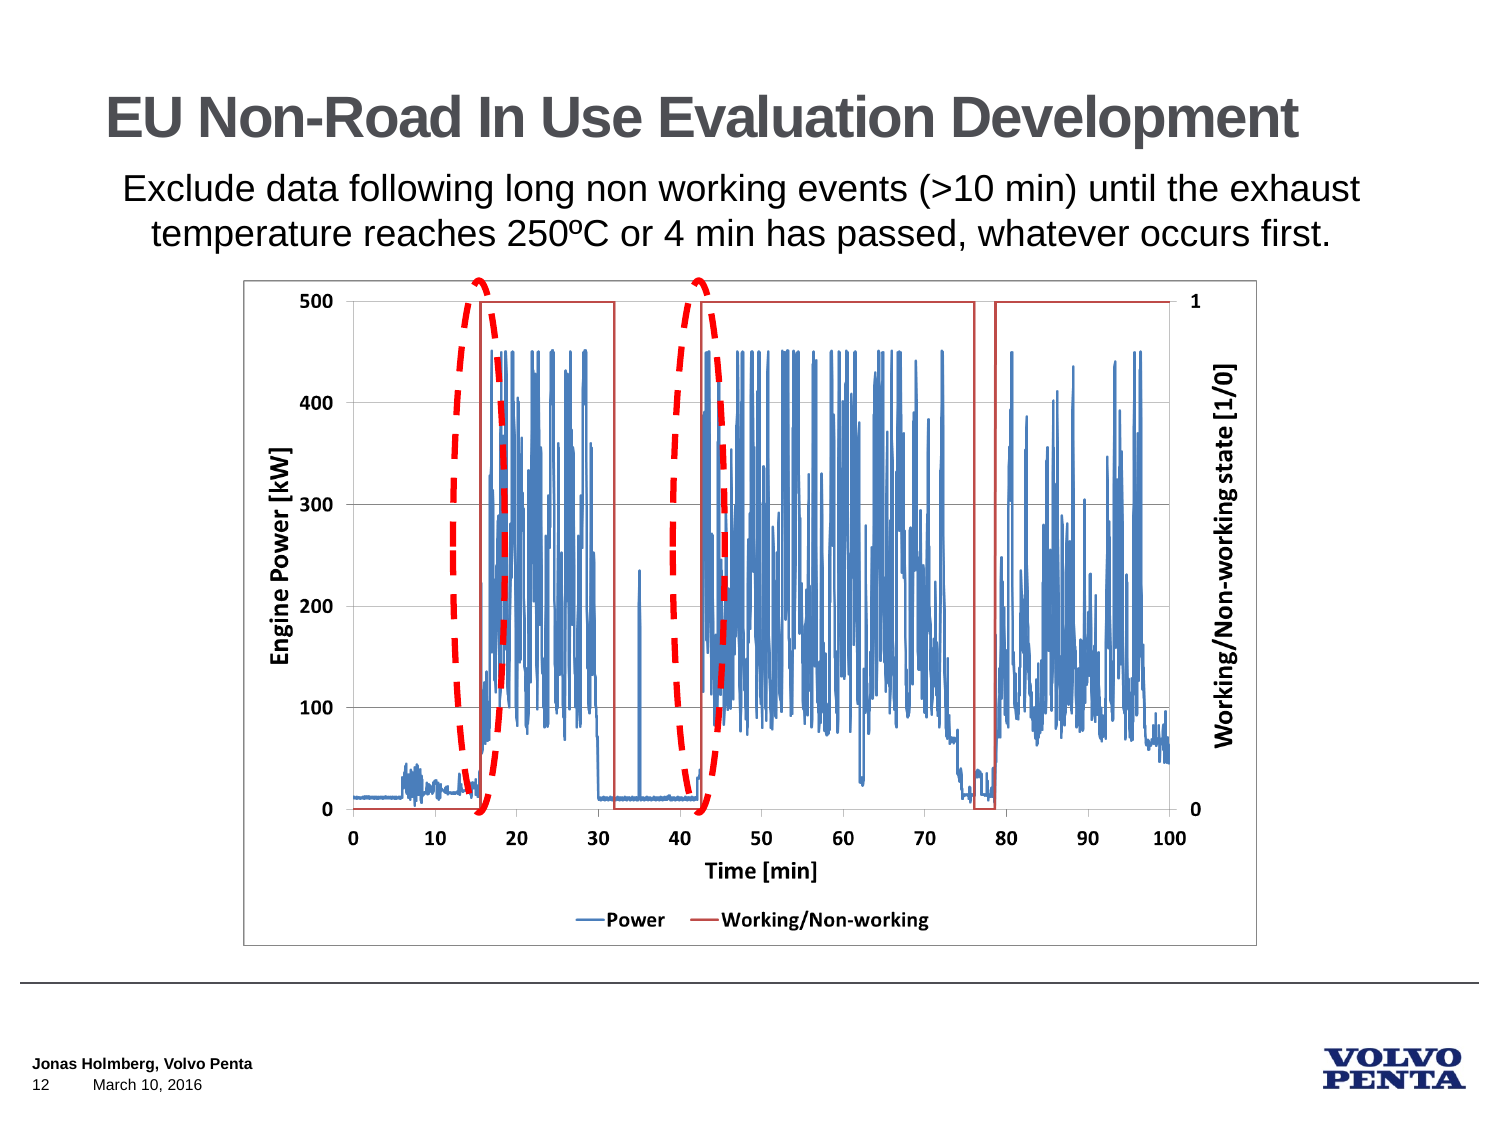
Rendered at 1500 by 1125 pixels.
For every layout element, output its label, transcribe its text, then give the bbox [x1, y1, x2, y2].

slide_number 12 [17, 1054, 112, 1115]
text_box Exclude data following long non working events (>10 min) until the exhaust temperature reaches 250ºC or 4 min has passed, whatever occurs first. [105, 156, 1378, 262]
title EU Non-Road In Use Evaluation Development [90, 66, 1441, 163]
picture [1321, 1046, 1467, 1090]
footer Jonas Holmberg, Volvo Penta [17, 1033, 1046, 1093]
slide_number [112, 1054, 428, 1115]
picture [243, 280, 1257, 947]
